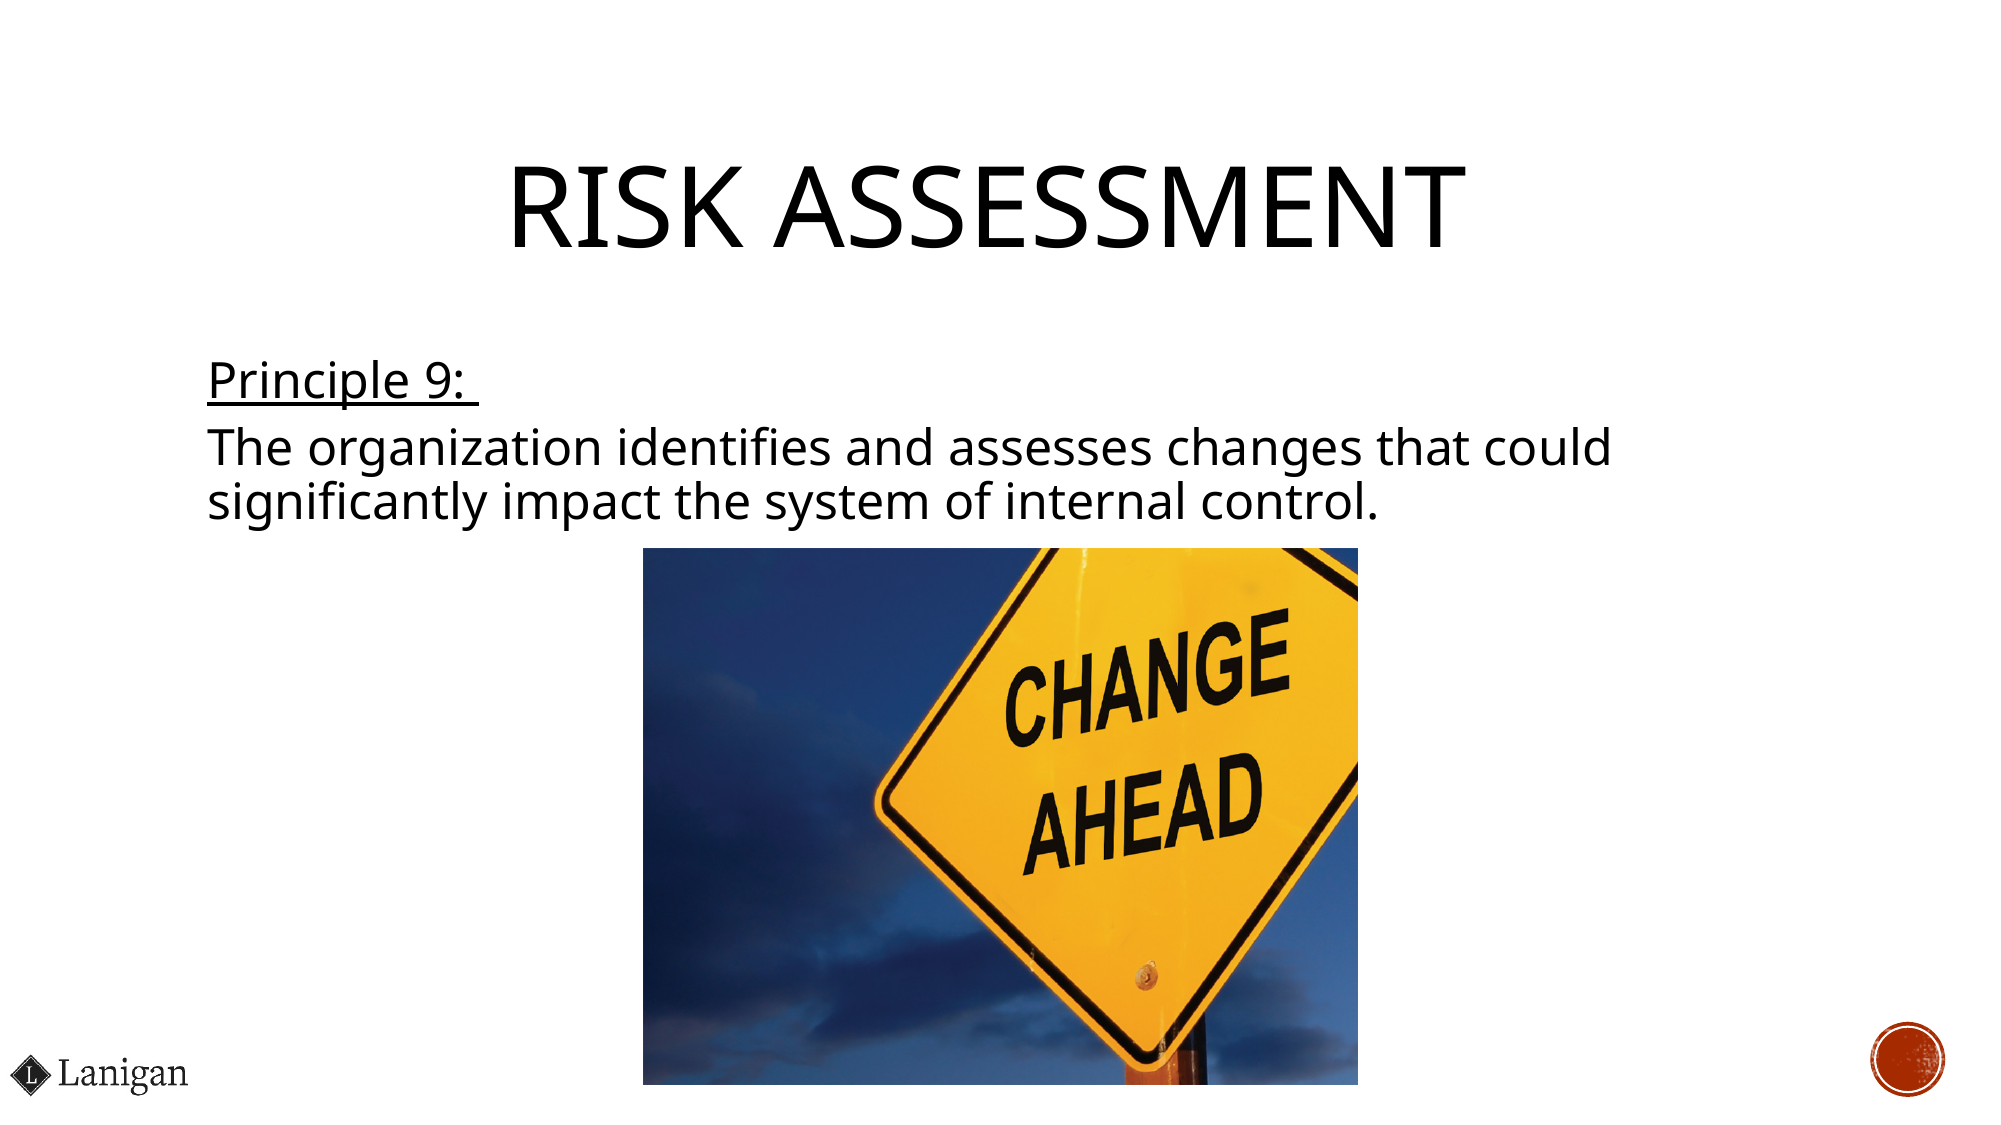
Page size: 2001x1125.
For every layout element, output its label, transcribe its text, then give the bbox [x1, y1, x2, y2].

list Principle 9: The organization identifies and assesses changes that could significantly impact the system of internal control. [175, 348, 1826, 1013]
title Risk Assessment [175, 79, 1826, 344]
picture [643, 548, 1358, 1085]
picture [0, 1039, 198, 1111]
